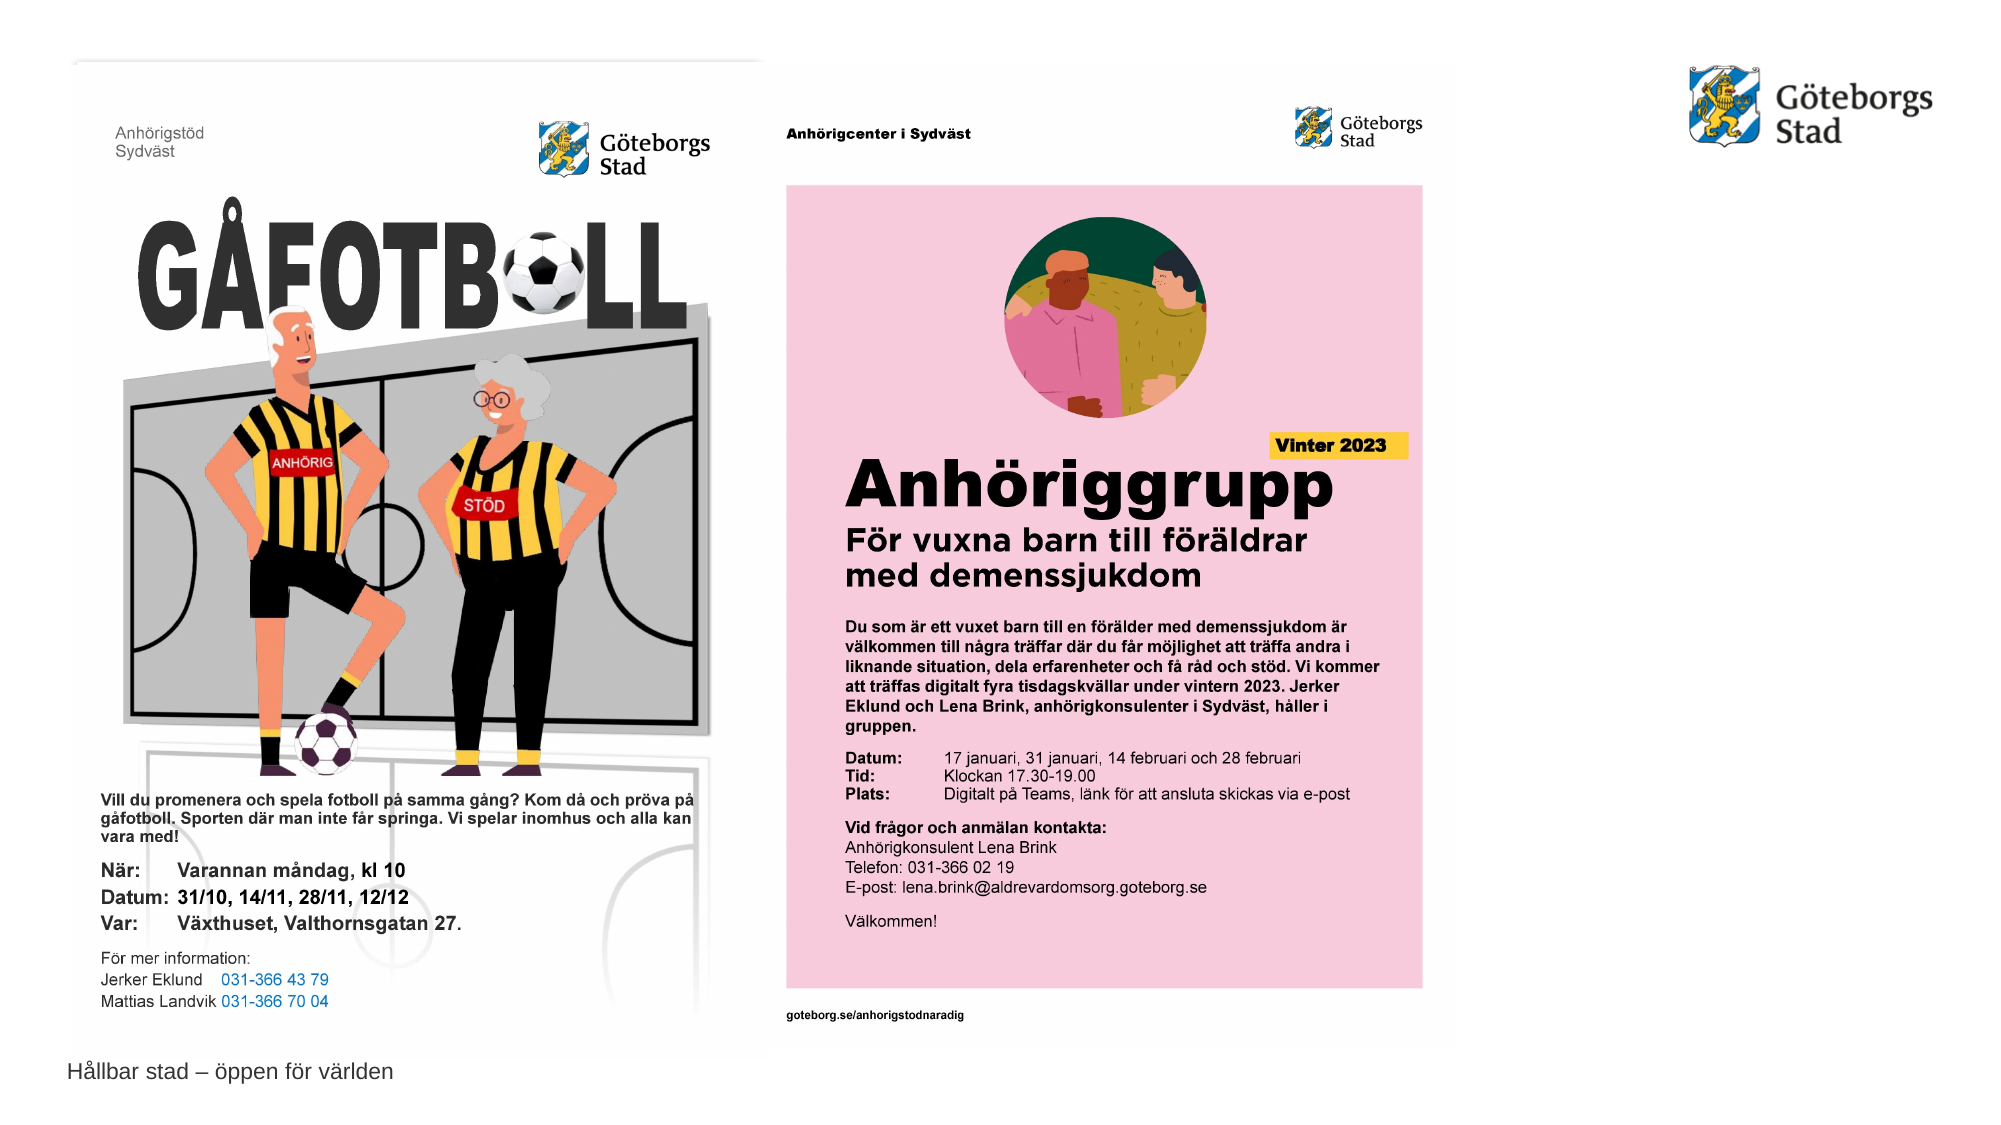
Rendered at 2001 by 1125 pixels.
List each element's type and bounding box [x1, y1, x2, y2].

picture [1689, 65, 1933, 148]
picture [68, 63, 1457, 1059]
